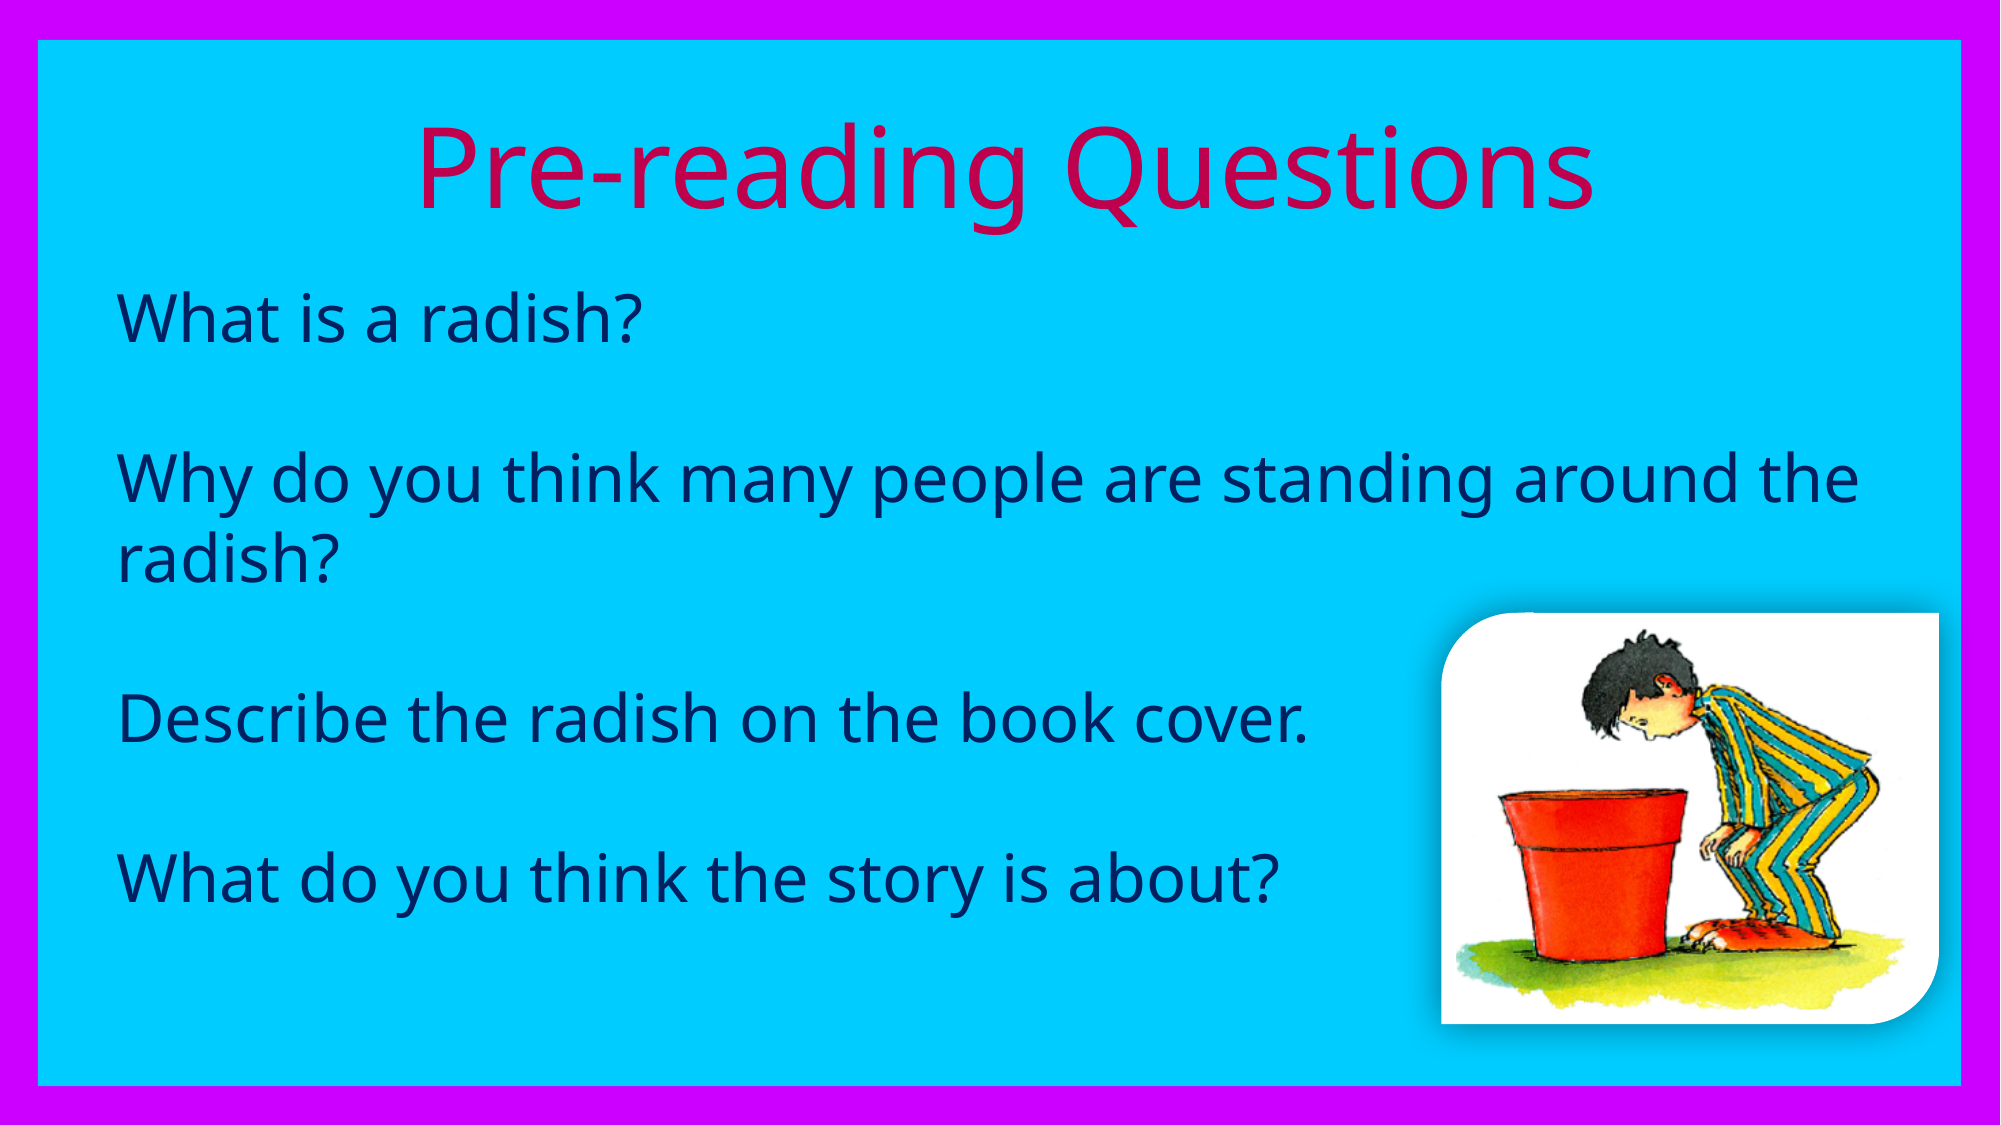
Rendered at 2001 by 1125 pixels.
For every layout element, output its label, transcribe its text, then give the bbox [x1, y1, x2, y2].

picture [1448, 619, 1932, 1018]
text_box Pre-reading Questions What is a radish? Why do you think many people are standing around the radish? Describe the radish on the book cover. What do you think the story is about? [101, 88, 1910, 924]
